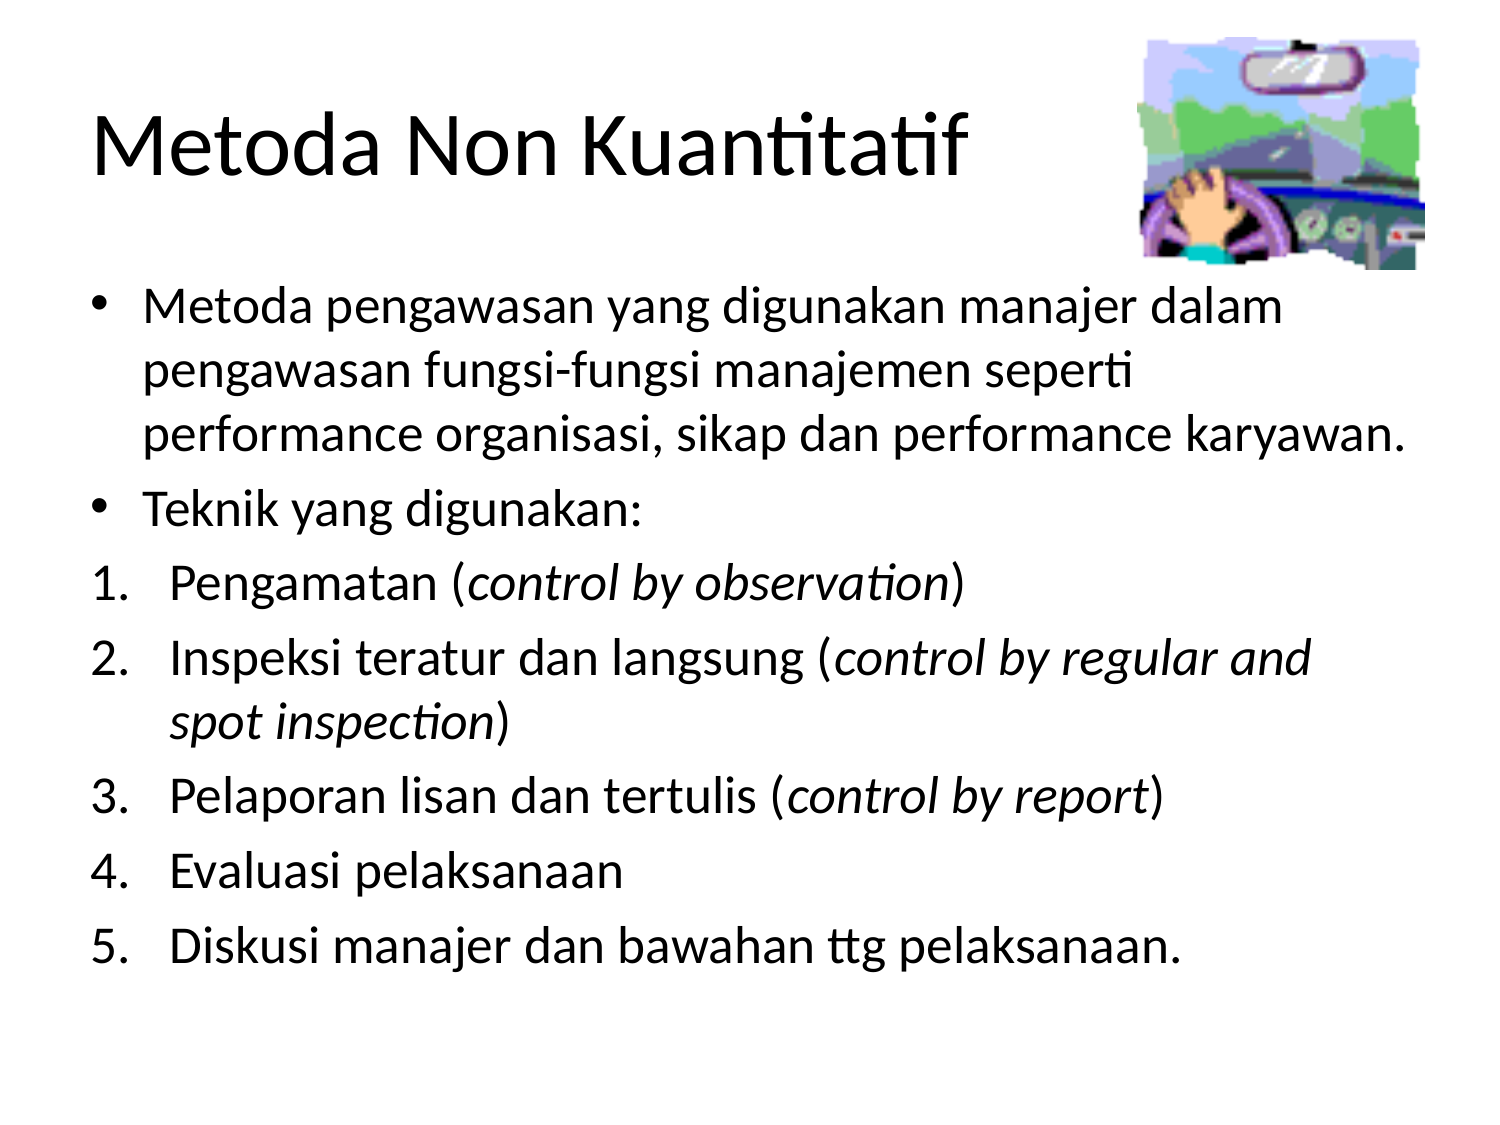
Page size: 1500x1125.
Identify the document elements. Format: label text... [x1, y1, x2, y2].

picture [1137, 37, 1426, 270]
list Metoda pengawasan yang digunakan manajer dalam pengawasan fungsi-fungsi manajemen seperti performance organisasi, sikap dan performance karyawan. Teknik yang digunakan: Pengamatan (control by observation) Inspeksi teratur dan langsung (control by regular and spot inspection) Pelaporan lisan dan tertulis (control by report) Evaluasi pelaksanaan Diskusi manajer dan bawahan ttg pelaksanaan. [75, 262, 1425, 1005]
title Metoda Non Kuantitatif [75, 45, 1132, 233]
